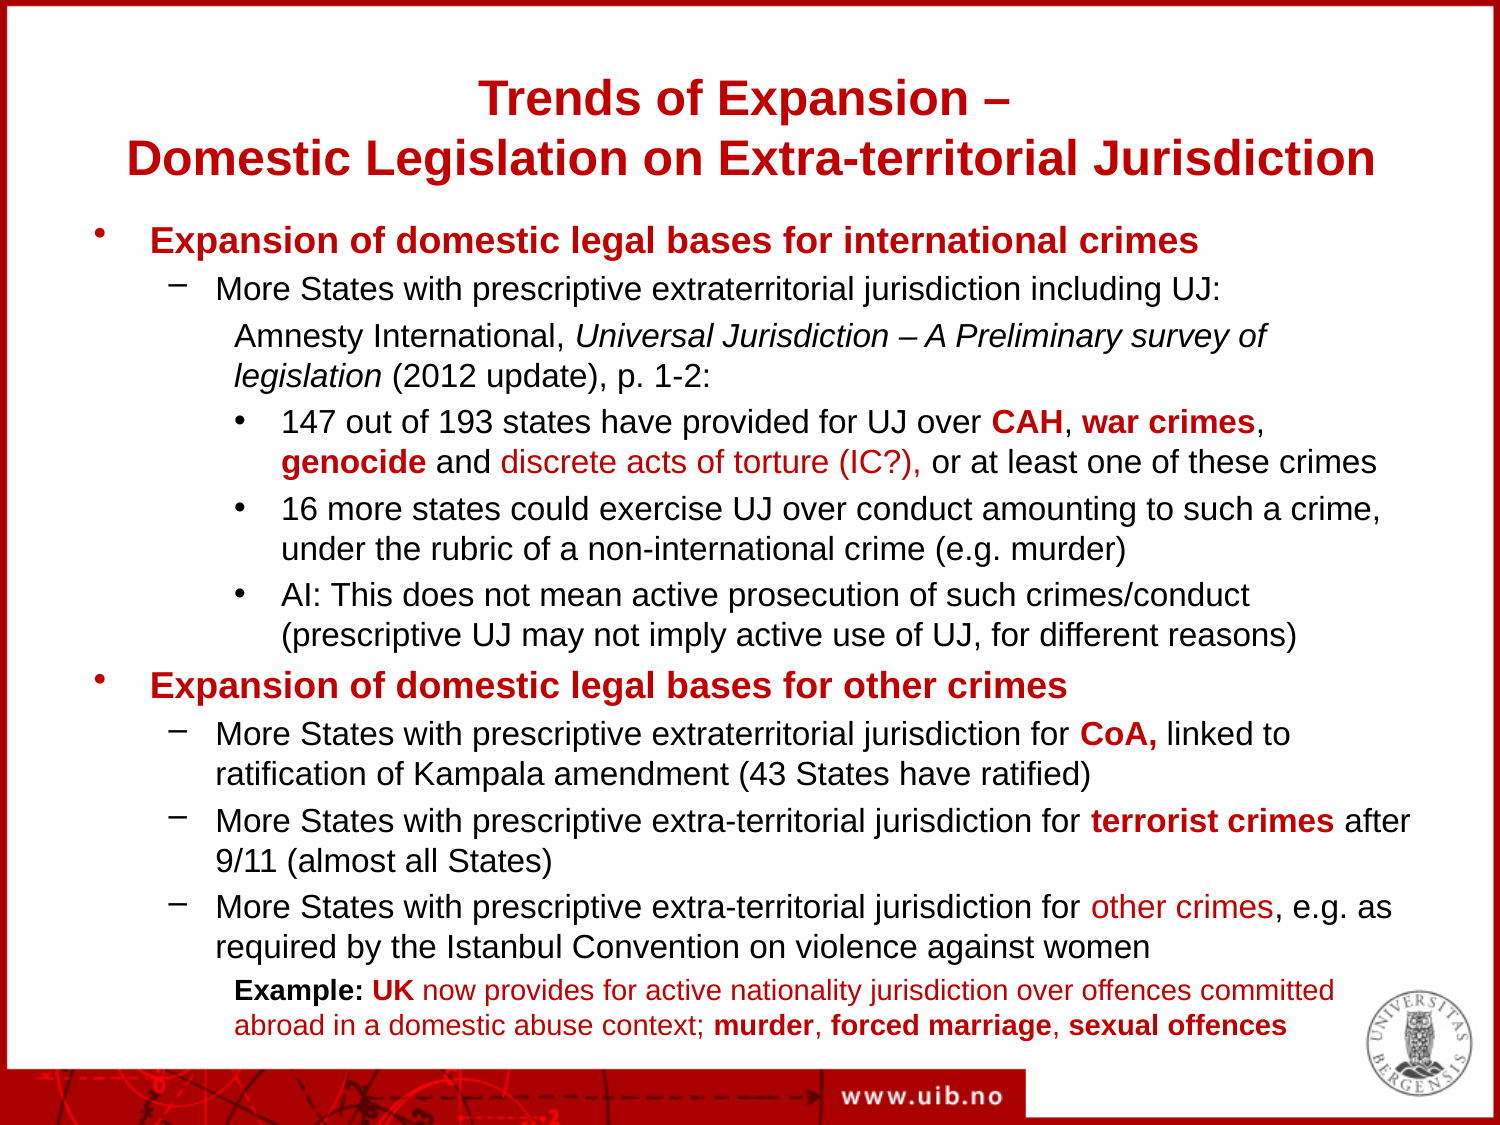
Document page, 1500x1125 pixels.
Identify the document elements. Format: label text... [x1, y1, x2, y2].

picture [0, 0, 1500, 1125]
title Trends of Expansion – Domestic Legislation on Extra-territorial Jurisdiction [76, 54, 1427, 197]
list Expansion of domestic legal bases for international crimes More States with prescriptive extraterritorial jurisdiction including UJ: Amnesty International, Universal Jurisdiction – A Preliminary survey of legislation (2012 update), p. 1-2: 147 out of 193 states have provided for UJ over CAH, war crimes, genocide and discrete acts of torture (IC?), or at least one of these crimes 16 more states could exercise UJ over conduct amounting to such a crime, under the rubric of a non-international crime (e.g. murder) AI: This does not mean active prosecution of such crimes/conduct (prescriptive UJ may not imply active use of UJ, for different reasons) Expansion of domestic legal bases for other crimes More States with prescriptive extraterritorial jurisdiction for CoA, linked to ratification of Kampala amendment (43 States have ratified) More States with prescriptive extra-territorial jurisdiction for terrorist crimes after 9/11 (almost all States) More States with prescriptive extra-territorial jurisdiction for other crimes, e.g. as required by the Istanbul Convention on violence against women Example: UK now provides for active nationality jurisdiction over offences committed abroad in a domestic abuse context; murder, forced marriage, sexual offences [78, 208, 1429, 1071]
